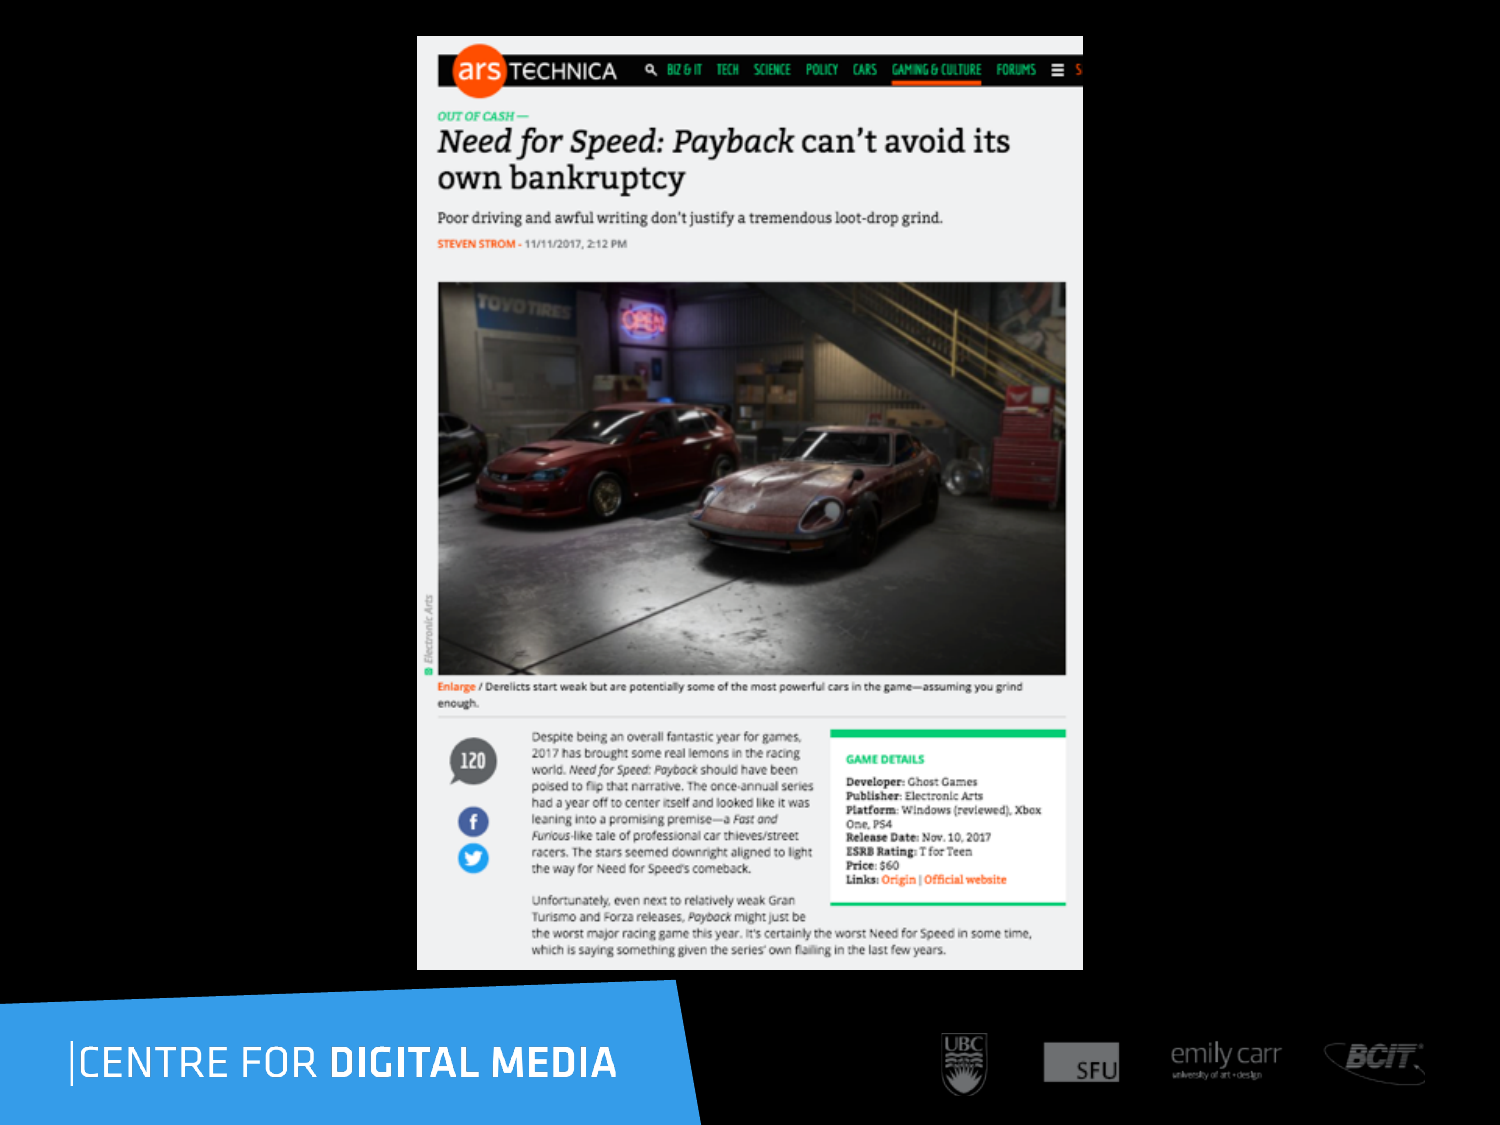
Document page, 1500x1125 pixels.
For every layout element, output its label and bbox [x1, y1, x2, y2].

list [417, 36, 1083, 971]
